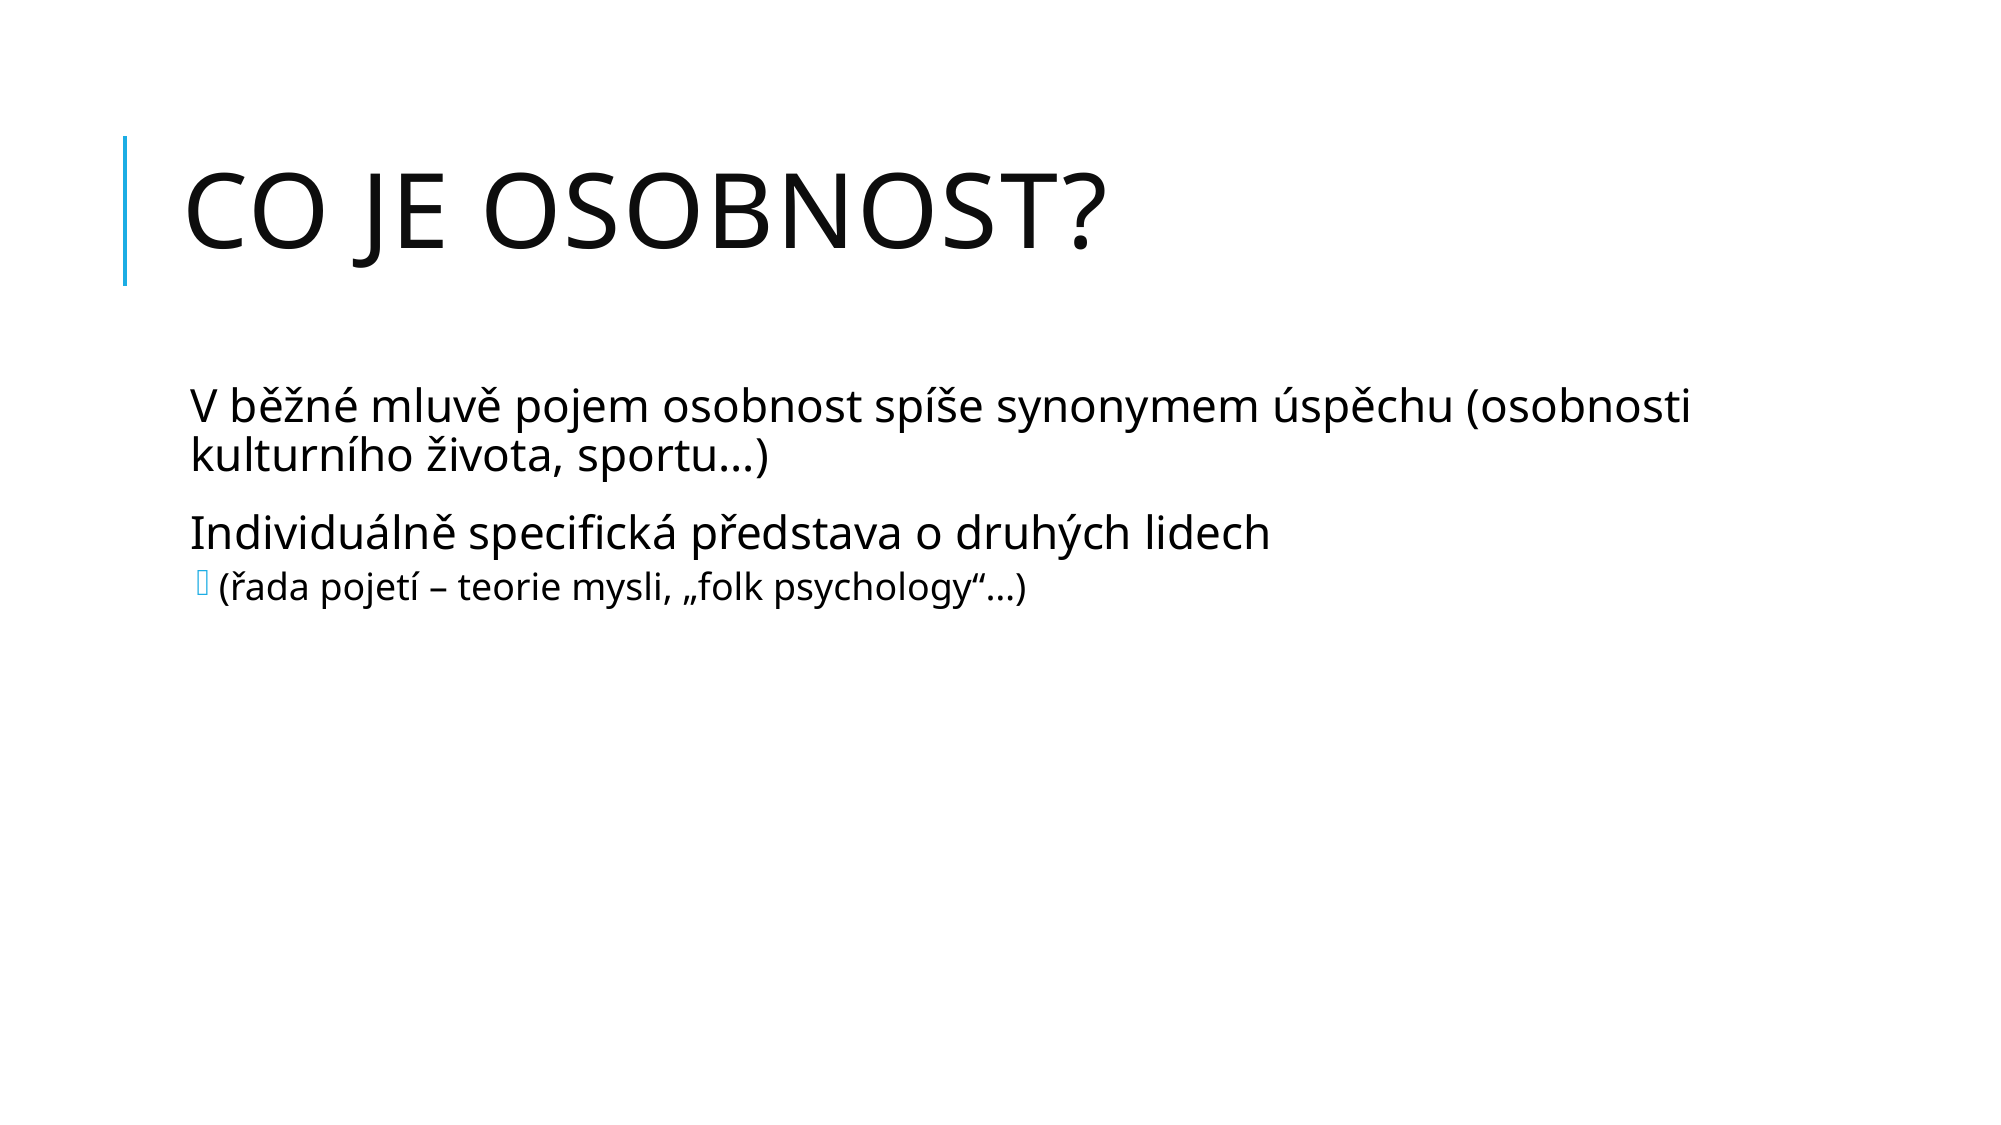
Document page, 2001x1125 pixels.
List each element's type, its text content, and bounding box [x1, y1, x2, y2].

list V běžné mluvě pojem osobnost spíše synonymem úspěchu (osobnosti kulturního života, sportu…) Individuálně specifická představa o druhých lidech (řada pojetí – teorie mysli, „folk psychology“…) [168, 375, 1763, 1035]
title Co je osobnost? [168, 96, 1763, 342]
